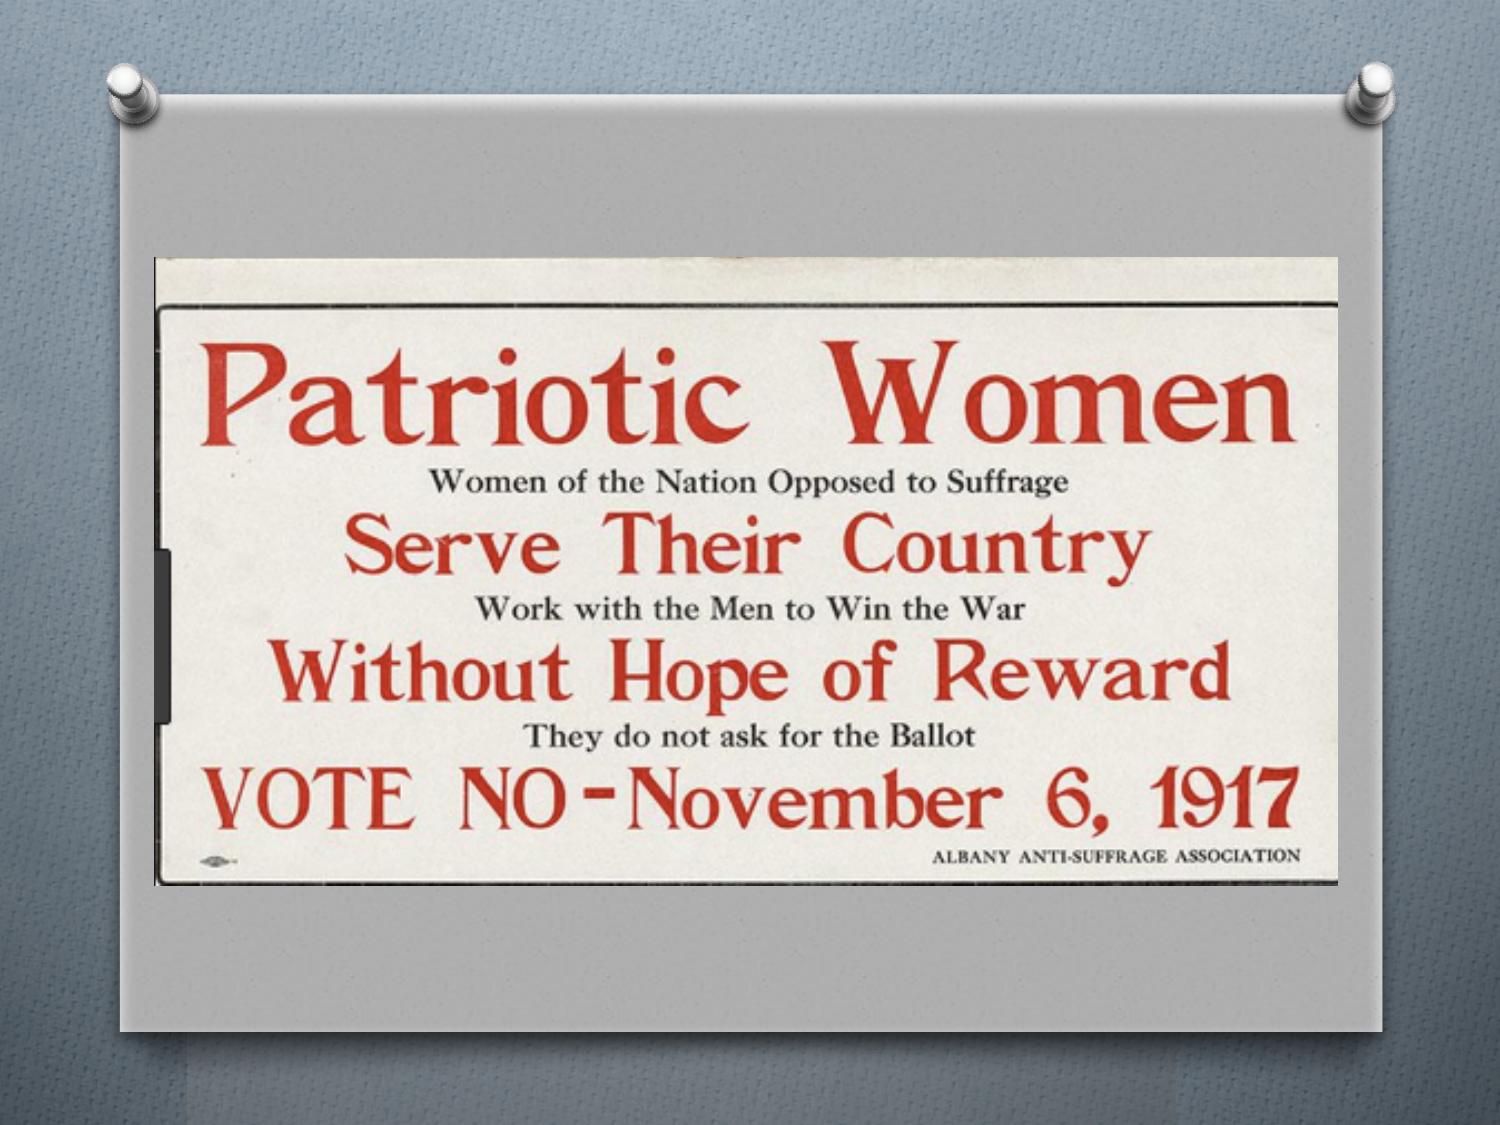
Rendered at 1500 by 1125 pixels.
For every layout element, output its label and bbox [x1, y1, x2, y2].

picture [1317, 35, 1439, 156]
picture [153, 257, 1338, 886]
picture [75, 29, 198, 153]
